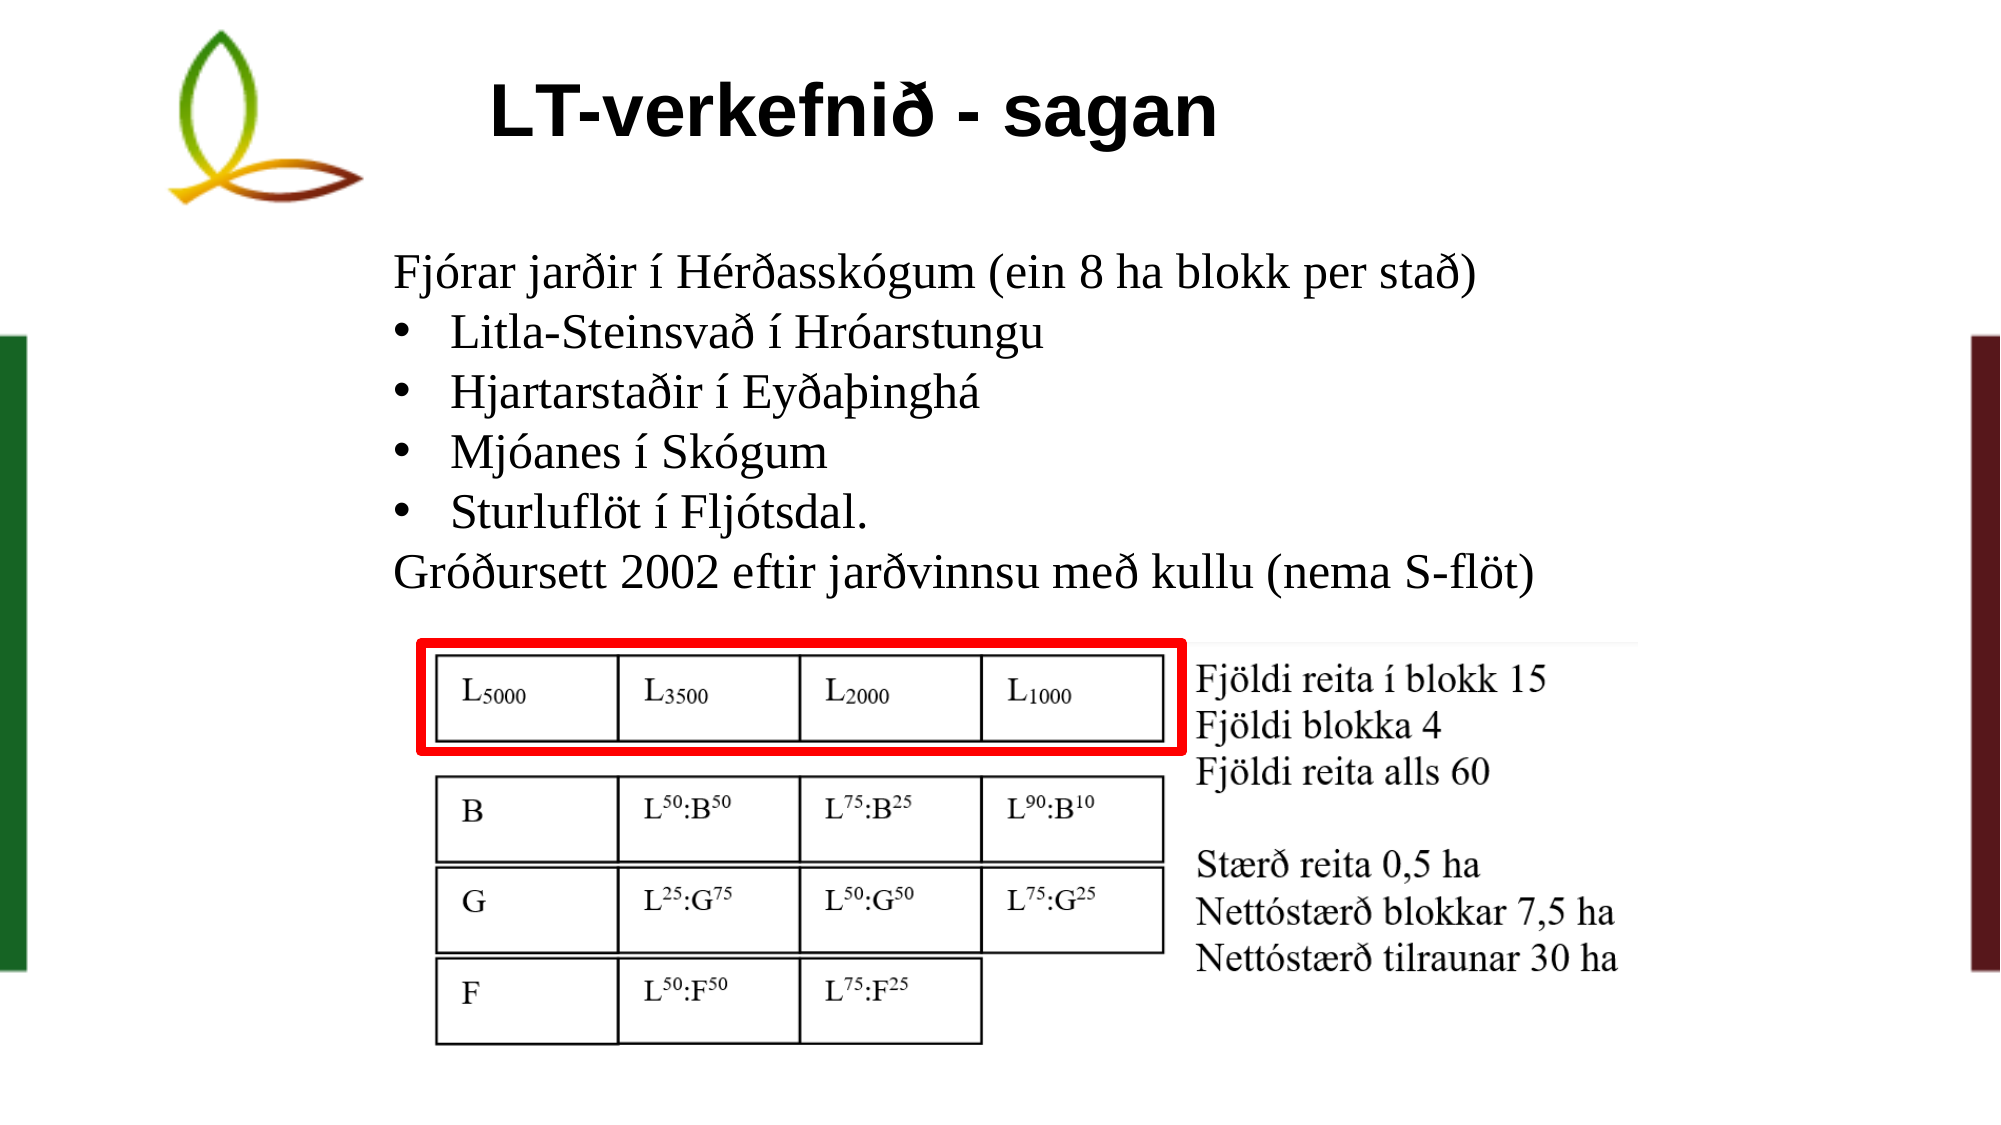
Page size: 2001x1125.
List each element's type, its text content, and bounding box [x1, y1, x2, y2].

picture [0, 0, 2000, 1125]
title LT-verkefnið - sagan [474, 37, 1525, 175]
text_box Fjórar jarðir í Hérðasskógum (ein 8 ha blokk per stað) Litla-Steinsvað í Hróarstungu Hjartarstaðir í Eyðaþinghá Mjóanes í Skógum Sturluflöt í Fljótsdal. Gróðursett 2002 eftir jarðvinnsu með kullu (nema S-flöt) [378, 231, 1561, 607]
